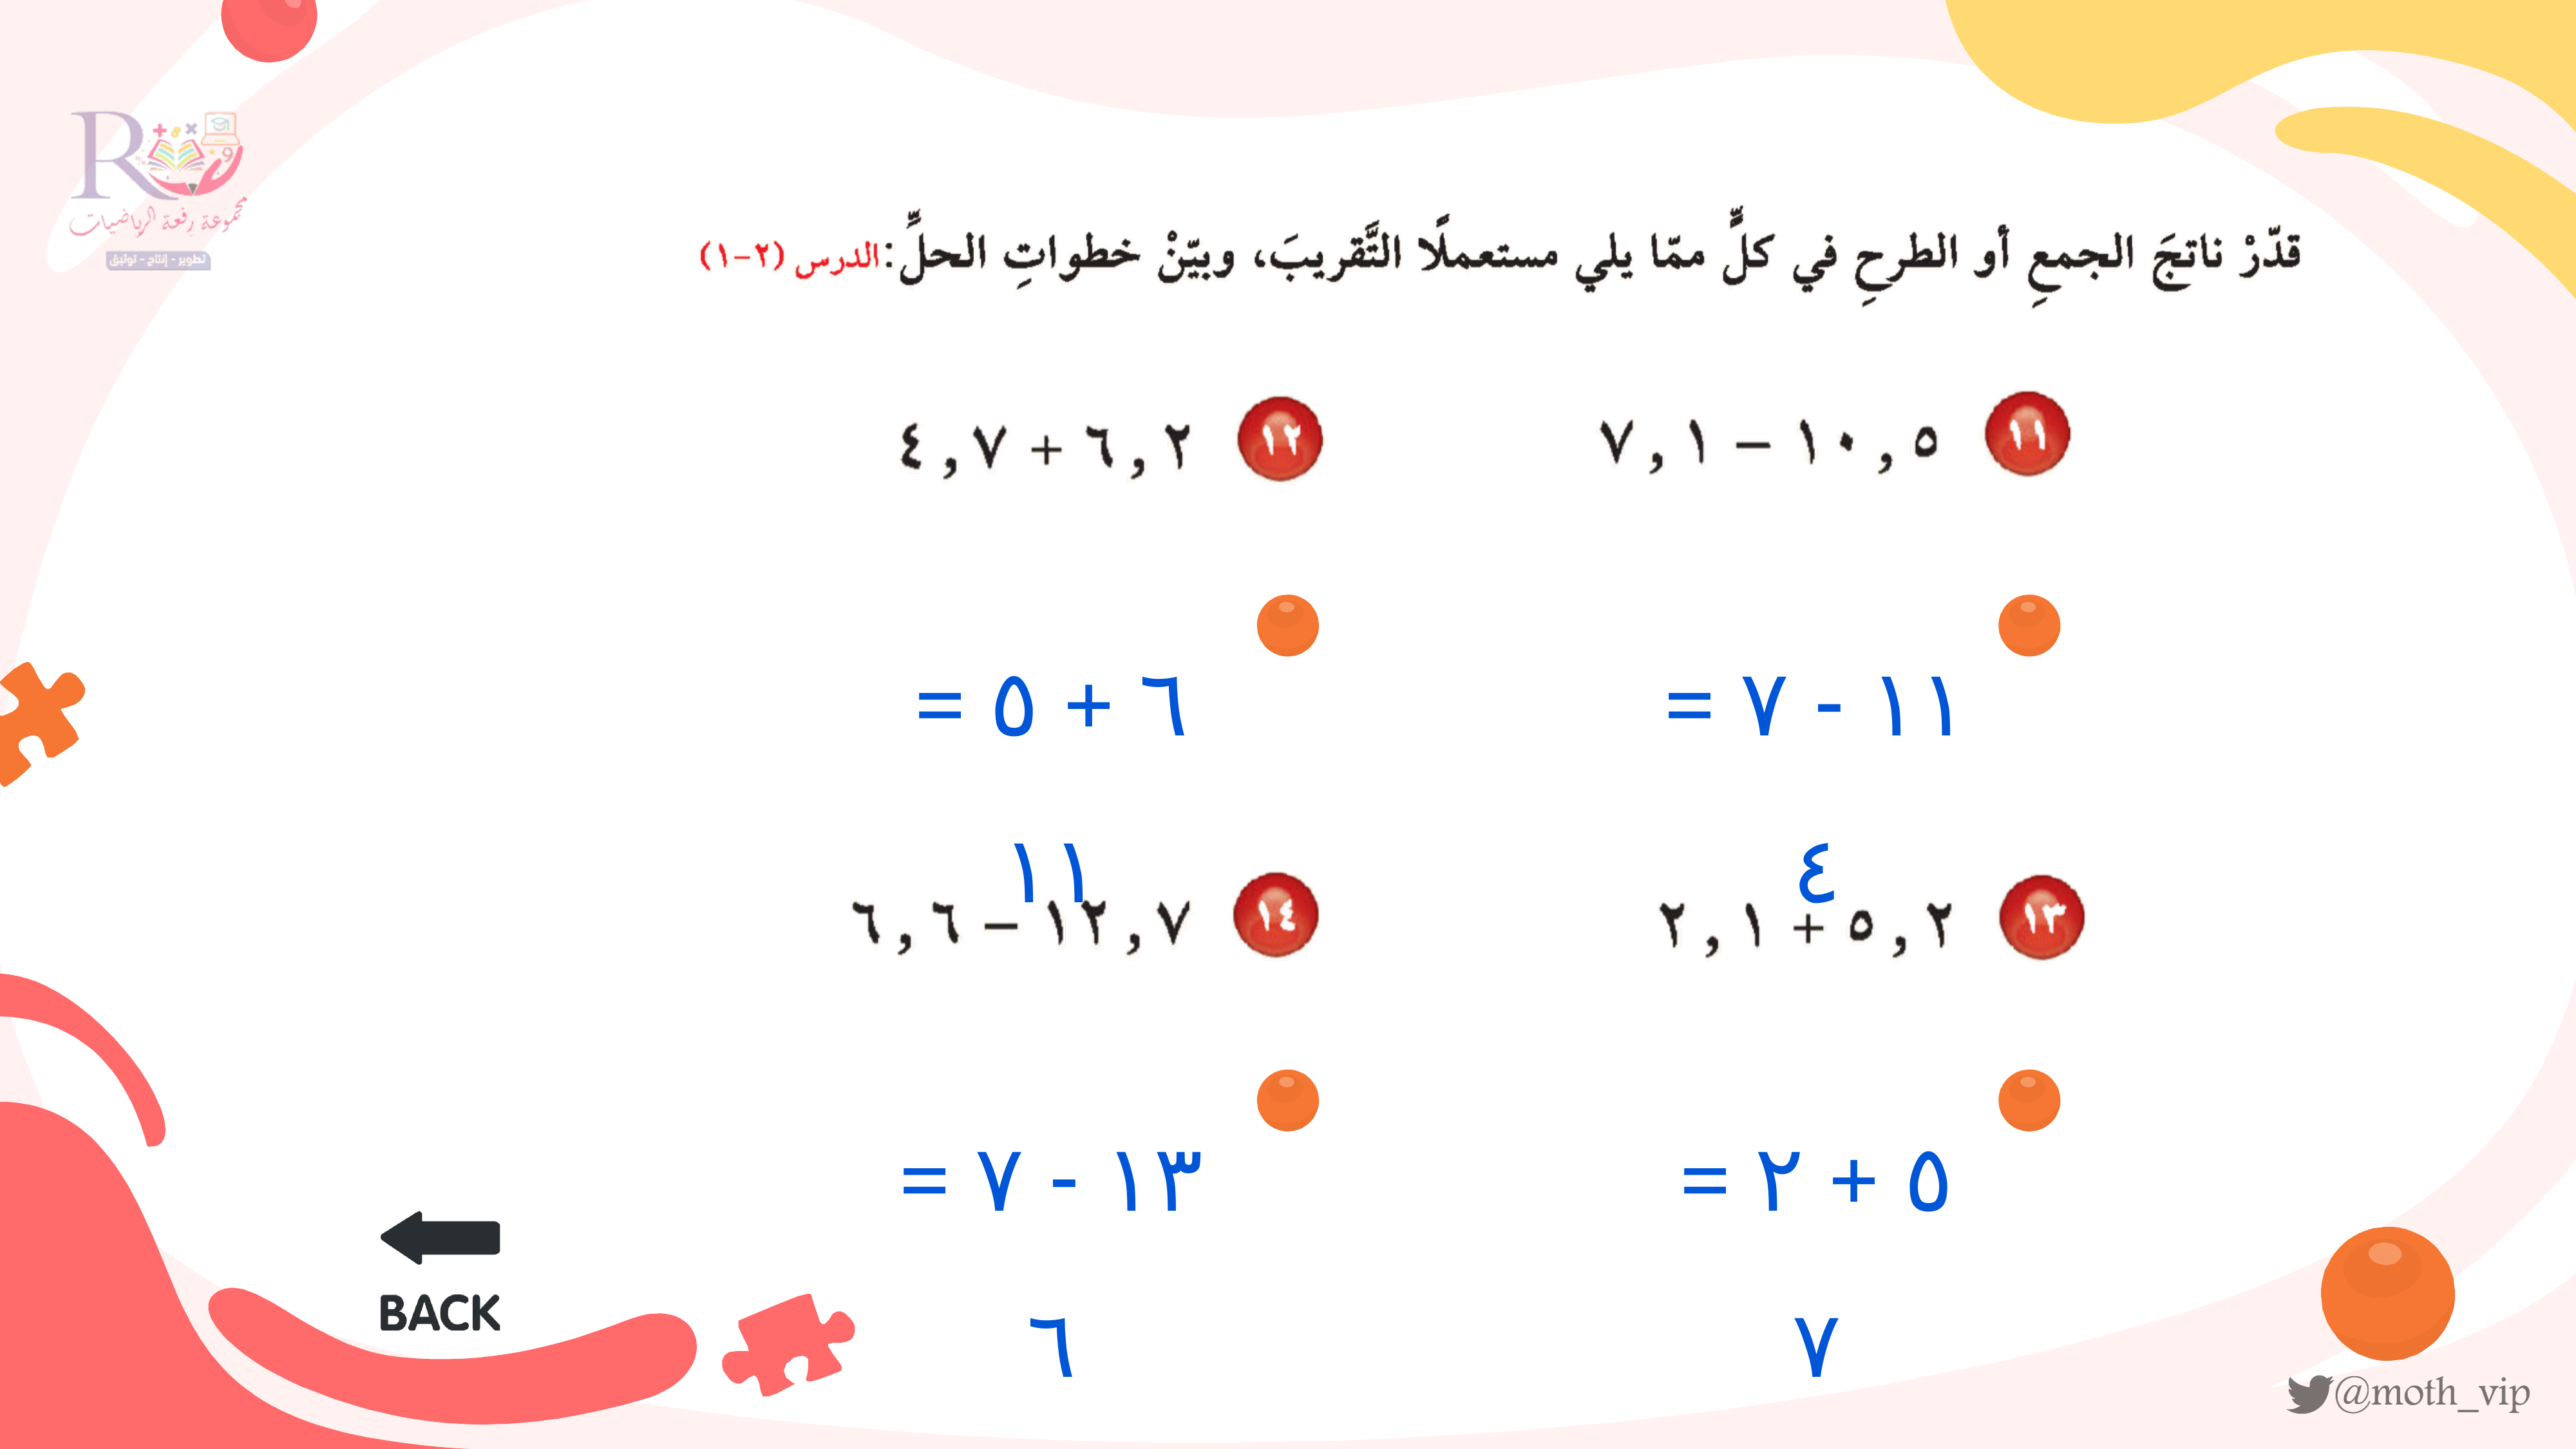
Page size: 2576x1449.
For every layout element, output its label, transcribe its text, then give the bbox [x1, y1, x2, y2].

picture [360, 1209, 526, 1341]
text_box ١١ - ٧ = ٤ [1634, 574, 1999, 862]
picture [595, 184, 2322, 312]
picture [1613, 864, 2098, 984]
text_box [1998, 1069, 2061, 1132]
picture [1566, 386, 2098, 500]
text_box ١٣ - ٧ = ٦ [869, 1049, 1234, 1409]
picture [869, 386, 1352, 490]
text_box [1256, 594, 1320, 657]
picture [840, 864, 1325, 984]
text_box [1998, 594, 2061, 657]
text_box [1256, 1069, 1320, 1132]
text_box ٥ + ٢ = ٧ [1634, 1049, 1999, 1409]
text_box ٦ + ٥ = ١١ [869, 574, 1234, 862]
